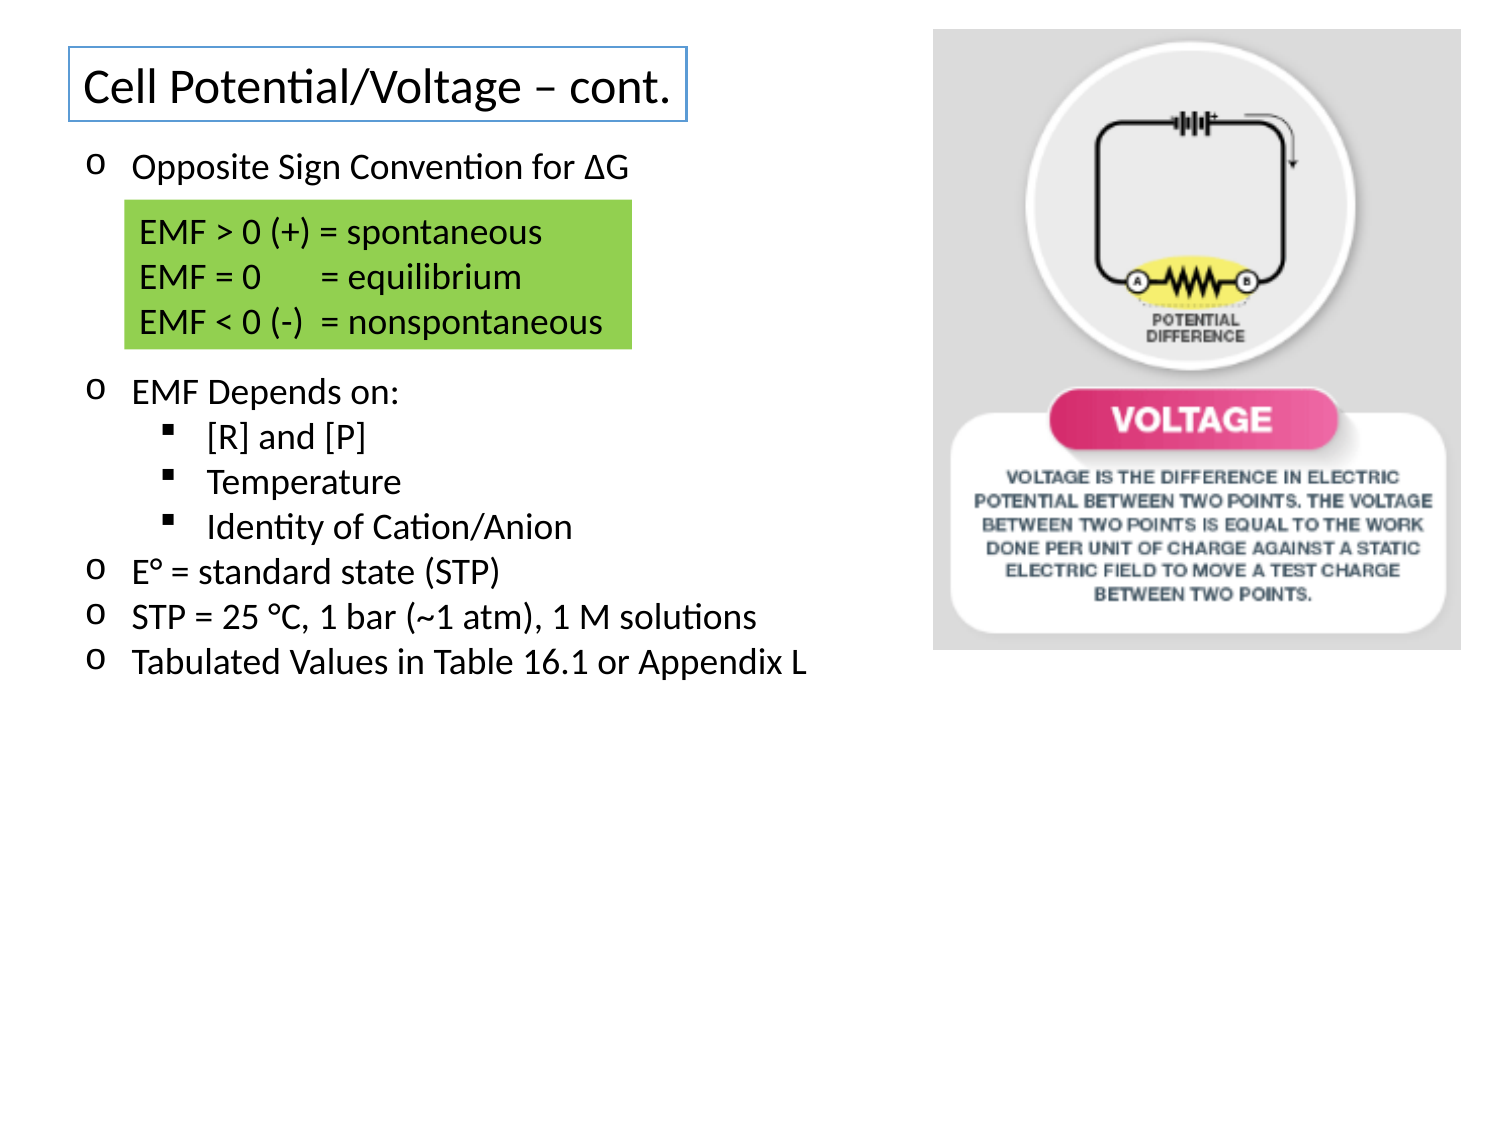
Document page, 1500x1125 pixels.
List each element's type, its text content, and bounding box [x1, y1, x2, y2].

text_box Opposite Sign Convention for ΔG EMF Depends on: [R] and [P] Temperature Identity of Cation/Anion E° = standard state (STP) STP = 25 °C, 1 bar (~1 atm), 1 M solutions Tabulated Values in Table 16.1 or Appendix L [69, 134, 823, 689]
text_box EMF > 0 (+) = spontaneous EMF = 0 = equilibrium EMF < 0 (-) = nonspontaneous [124, 199, 632, 350]
picture [933, 29, 1461, 650]
text_box Cell Potential/Voltage – cont. [68, 46, 688, 122]
